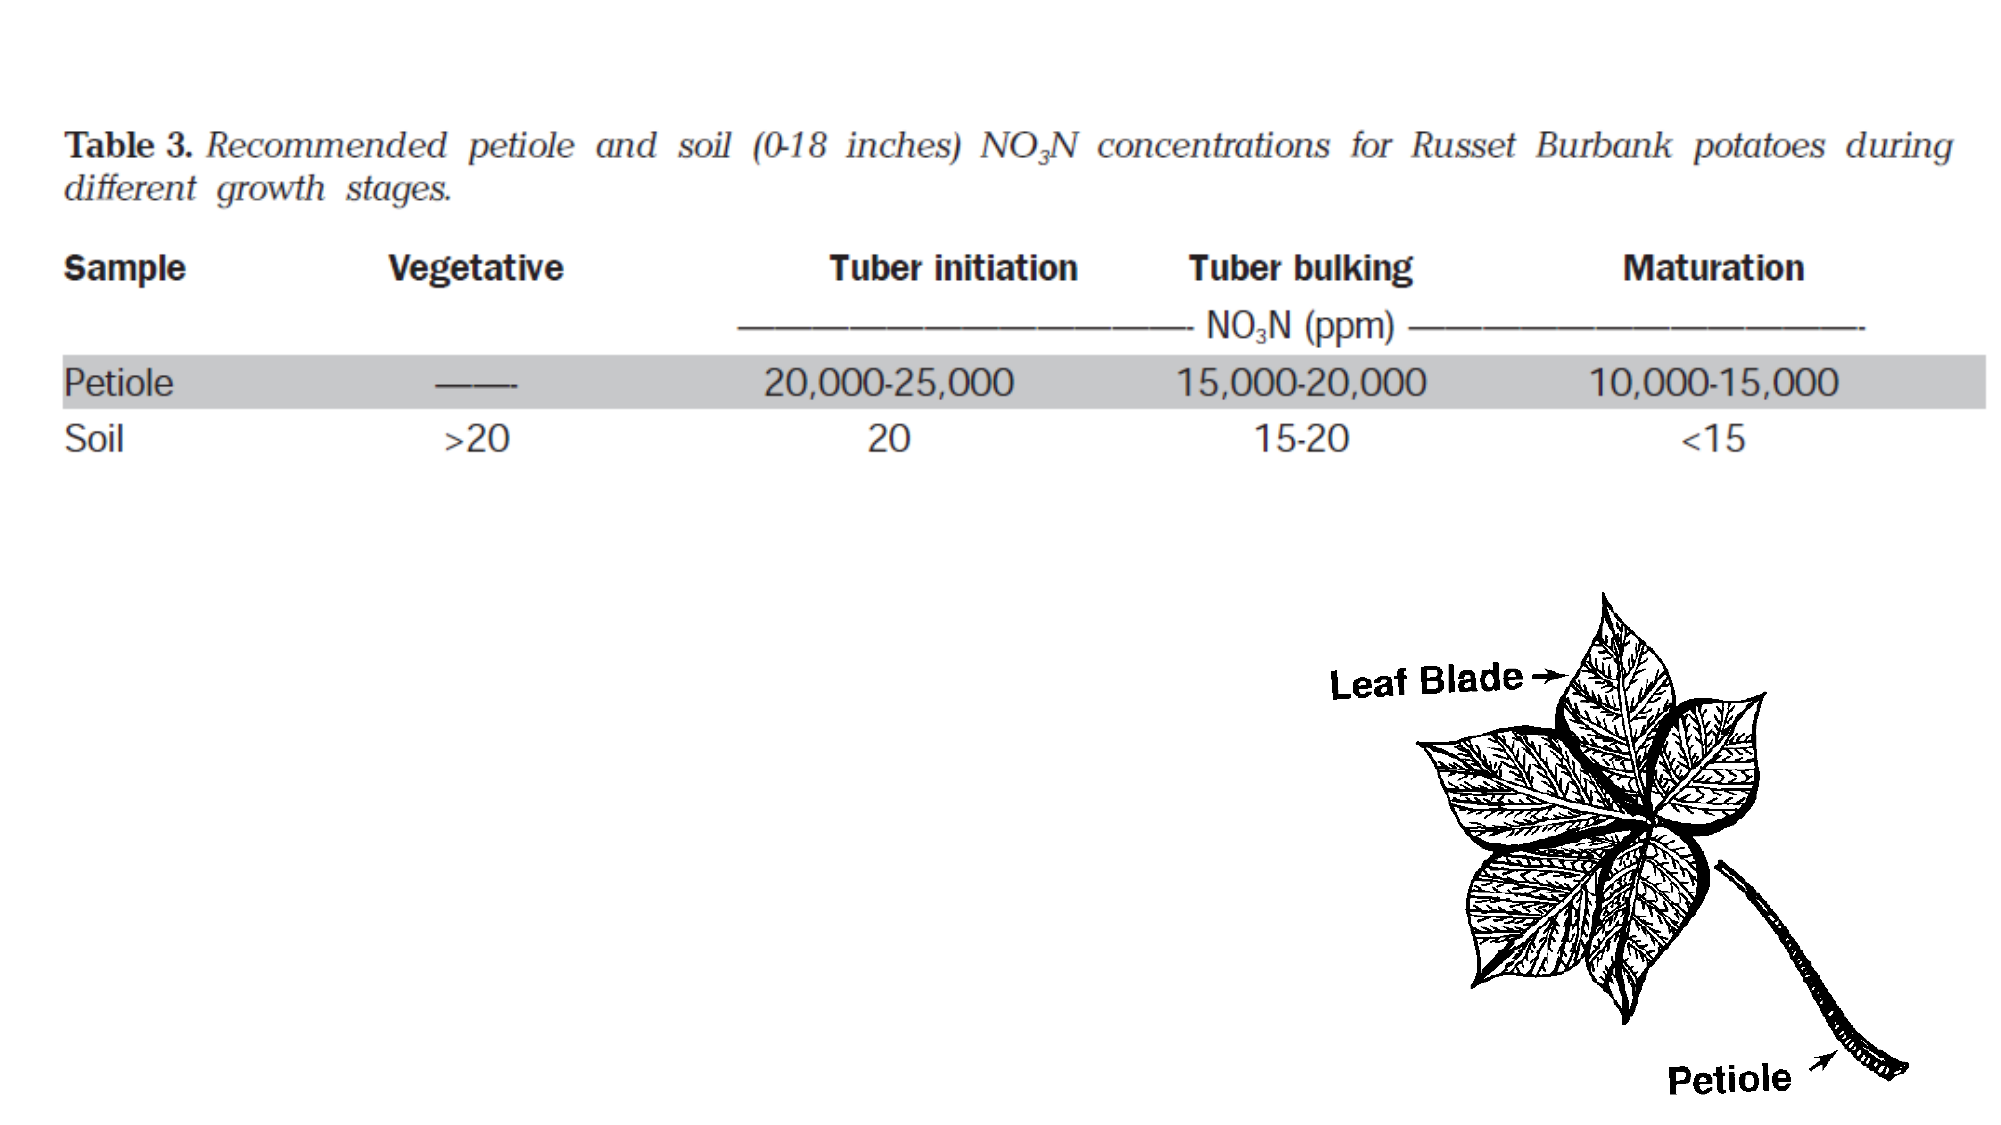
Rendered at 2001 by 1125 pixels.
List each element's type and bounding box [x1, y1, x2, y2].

picture [1317, 579, 1910, 1106]
picture [0, 96, 2001, 484]
